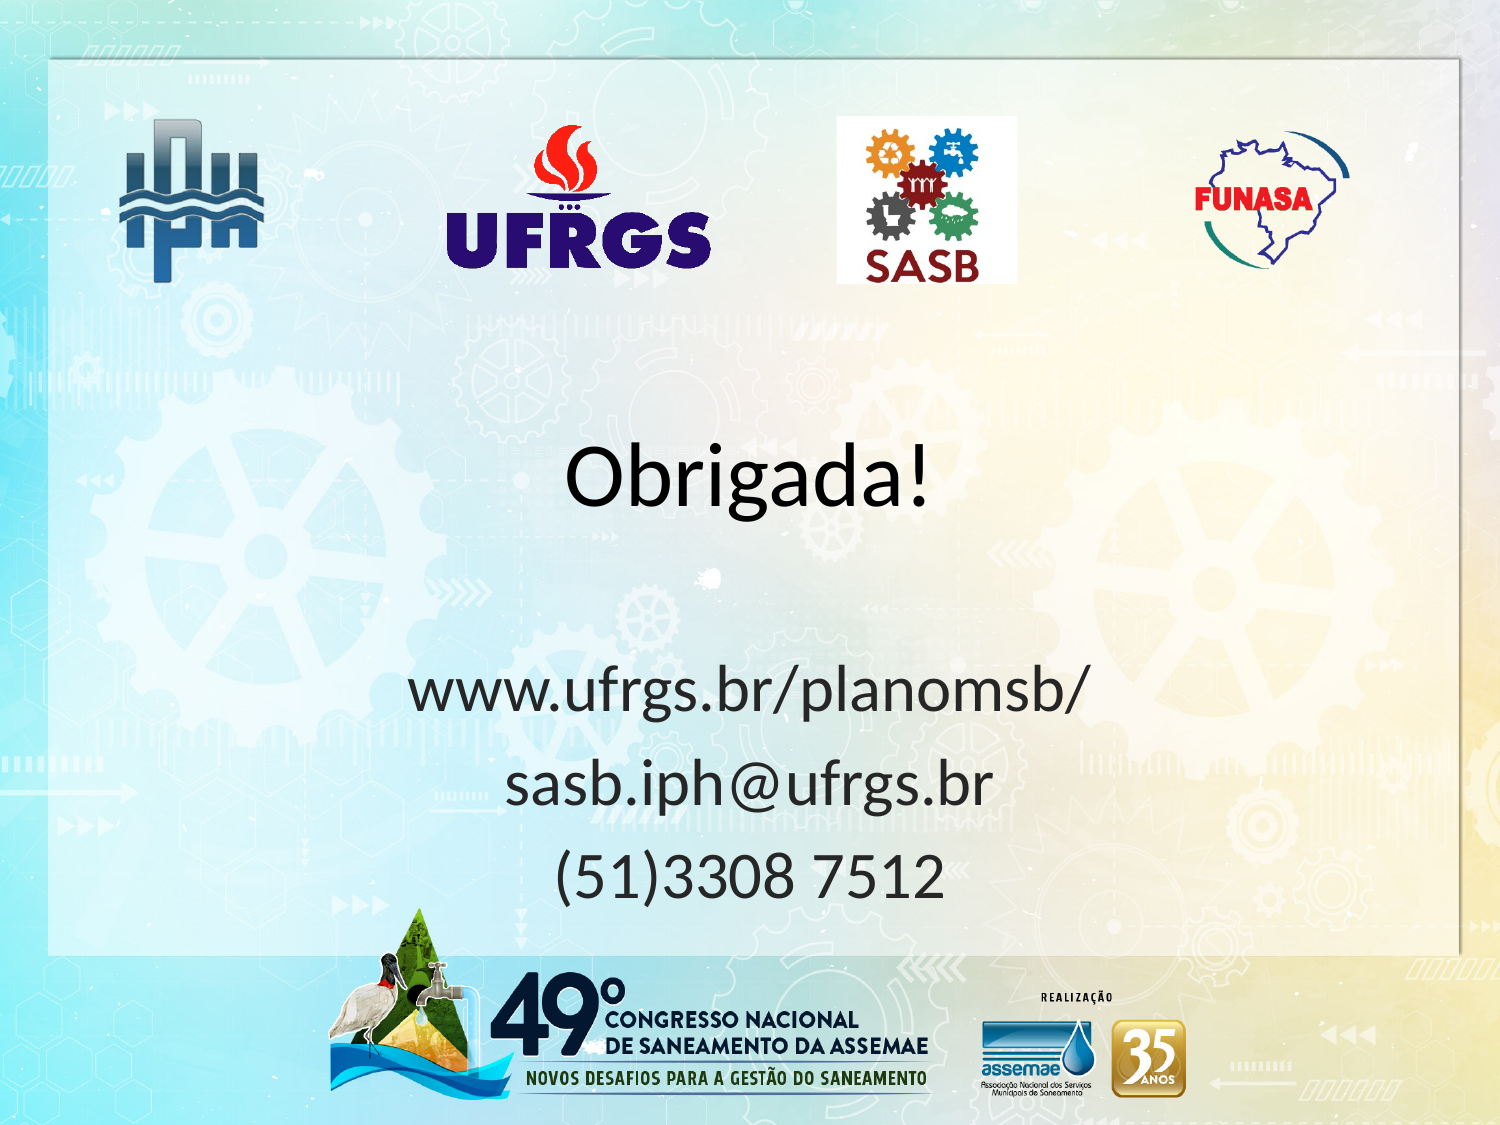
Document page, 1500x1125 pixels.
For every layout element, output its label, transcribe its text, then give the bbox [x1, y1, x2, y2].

subtitle www.ufrgs.br/planomsb/ sasb.iph@ufrgs.br (51)3308 7512 [225, 637, 1275, 929]
title Obrigada! [112, 349, 1388, 591]
picture [0, 0, 1500, 1125]
